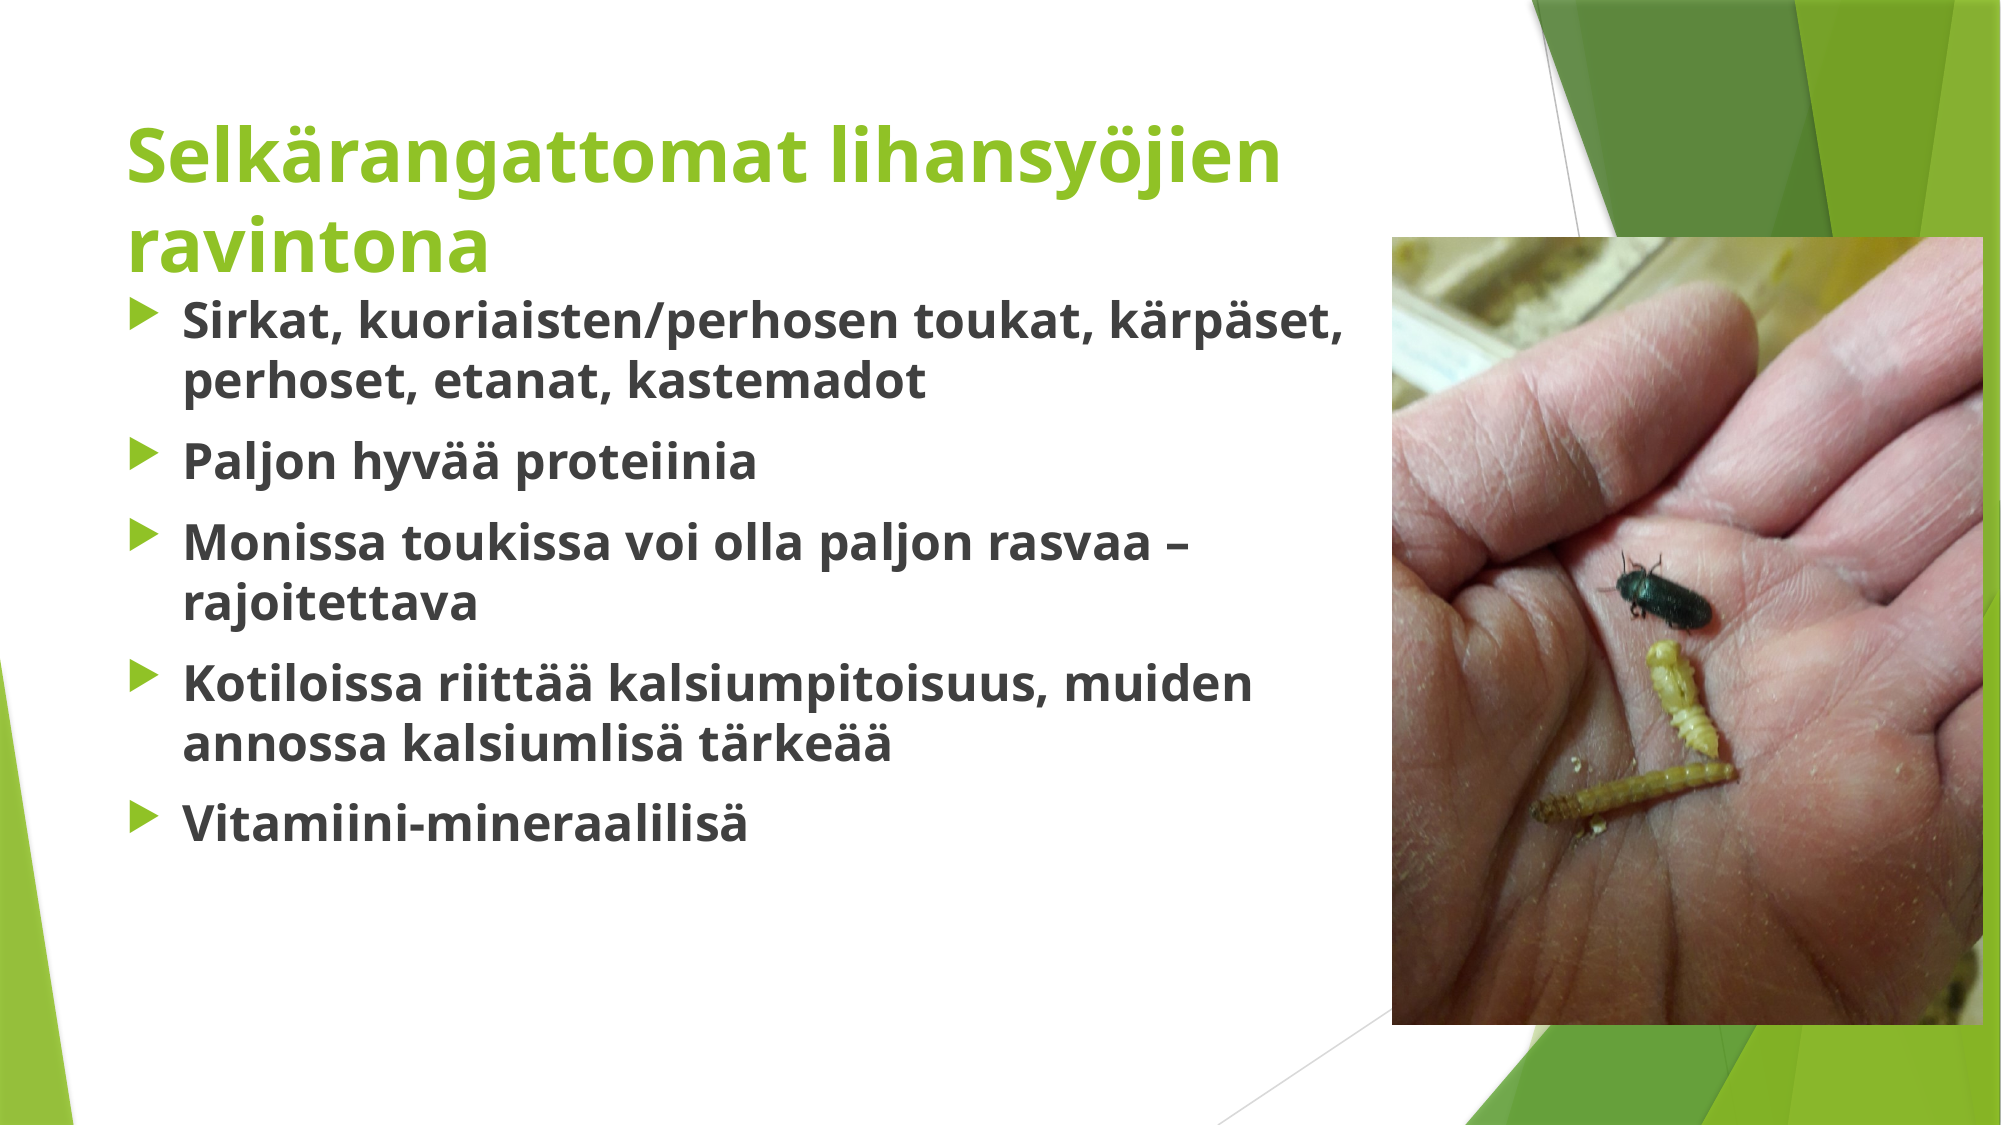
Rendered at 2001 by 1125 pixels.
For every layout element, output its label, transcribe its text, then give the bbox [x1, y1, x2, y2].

title Selkärangattomat lihansyöjien ravintona [111, 99, 1674, 235]
picture [1391, 237, 1984, 1026]
list Sirkat, kuoriaisten/perhosen toukat, kärpäset, perhoset, etanat, kastemadot Paljon hyvää proteiinia Monissa toukissa voi olla paljon rasvaa – rajoitettava Kotiloissa riittää kalsiumpitoisuus, muiden annossa kalsiumlisä tärkeää Vitamiini-mineraalilisä [111, 281, 1365, 1053]
